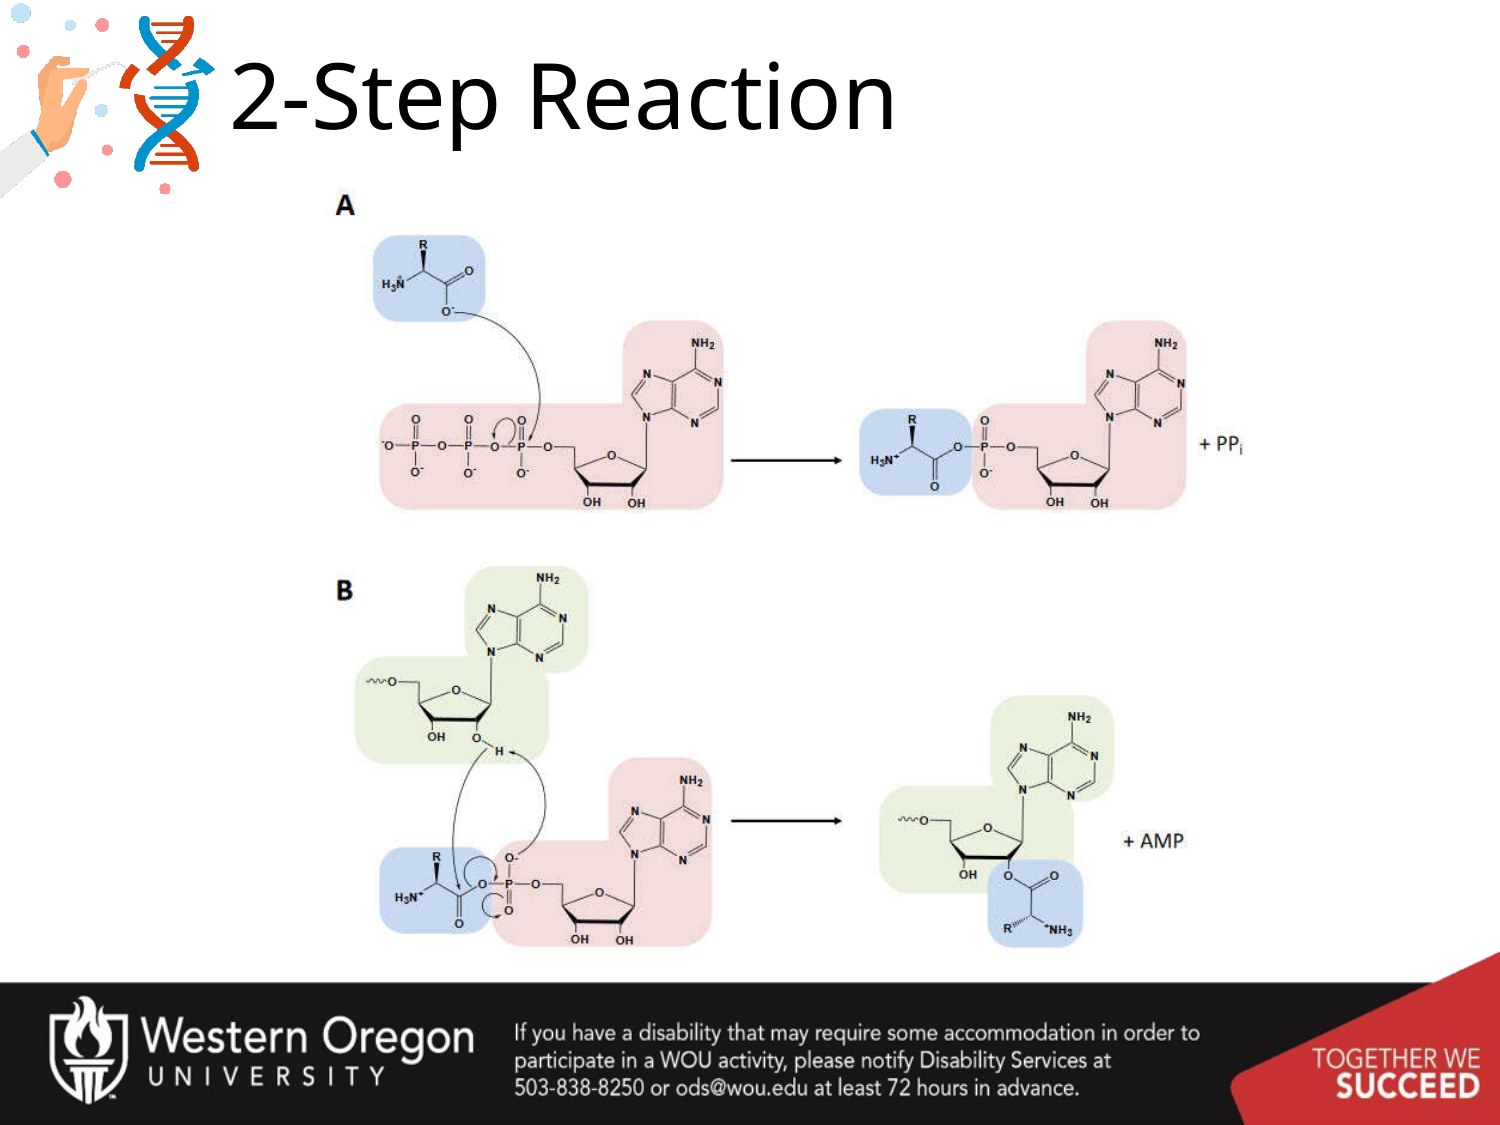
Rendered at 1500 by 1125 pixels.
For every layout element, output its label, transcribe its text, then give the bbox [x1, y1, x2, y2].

picture [0, 946, 1500, 1125]
title 2-Step Reaction [214, 36, 1397, 165]
picture [0, 3, 215, 198]
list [317, 178, 1258, 959]
